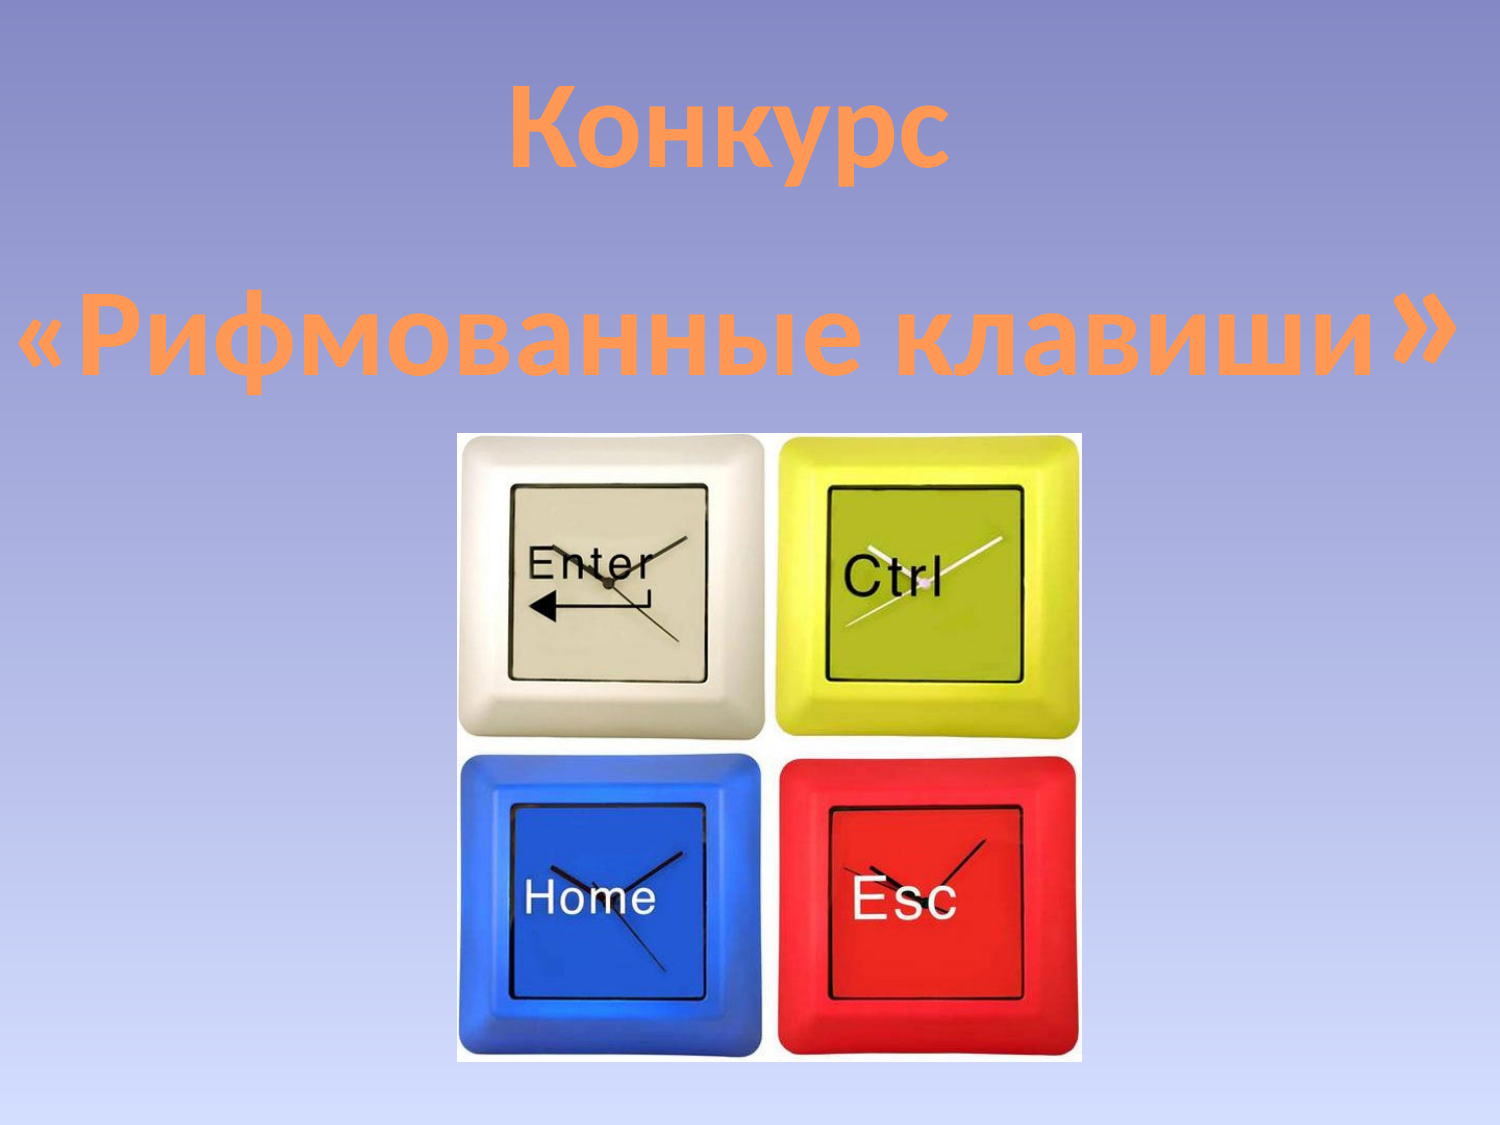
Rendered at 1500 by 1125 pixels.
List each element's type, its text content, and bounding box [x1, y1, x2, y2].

text_box Конкурс «Рифмованные клавиши» [0, 35, 1493, 420]
picture [456, 433, 1082, 1063]
